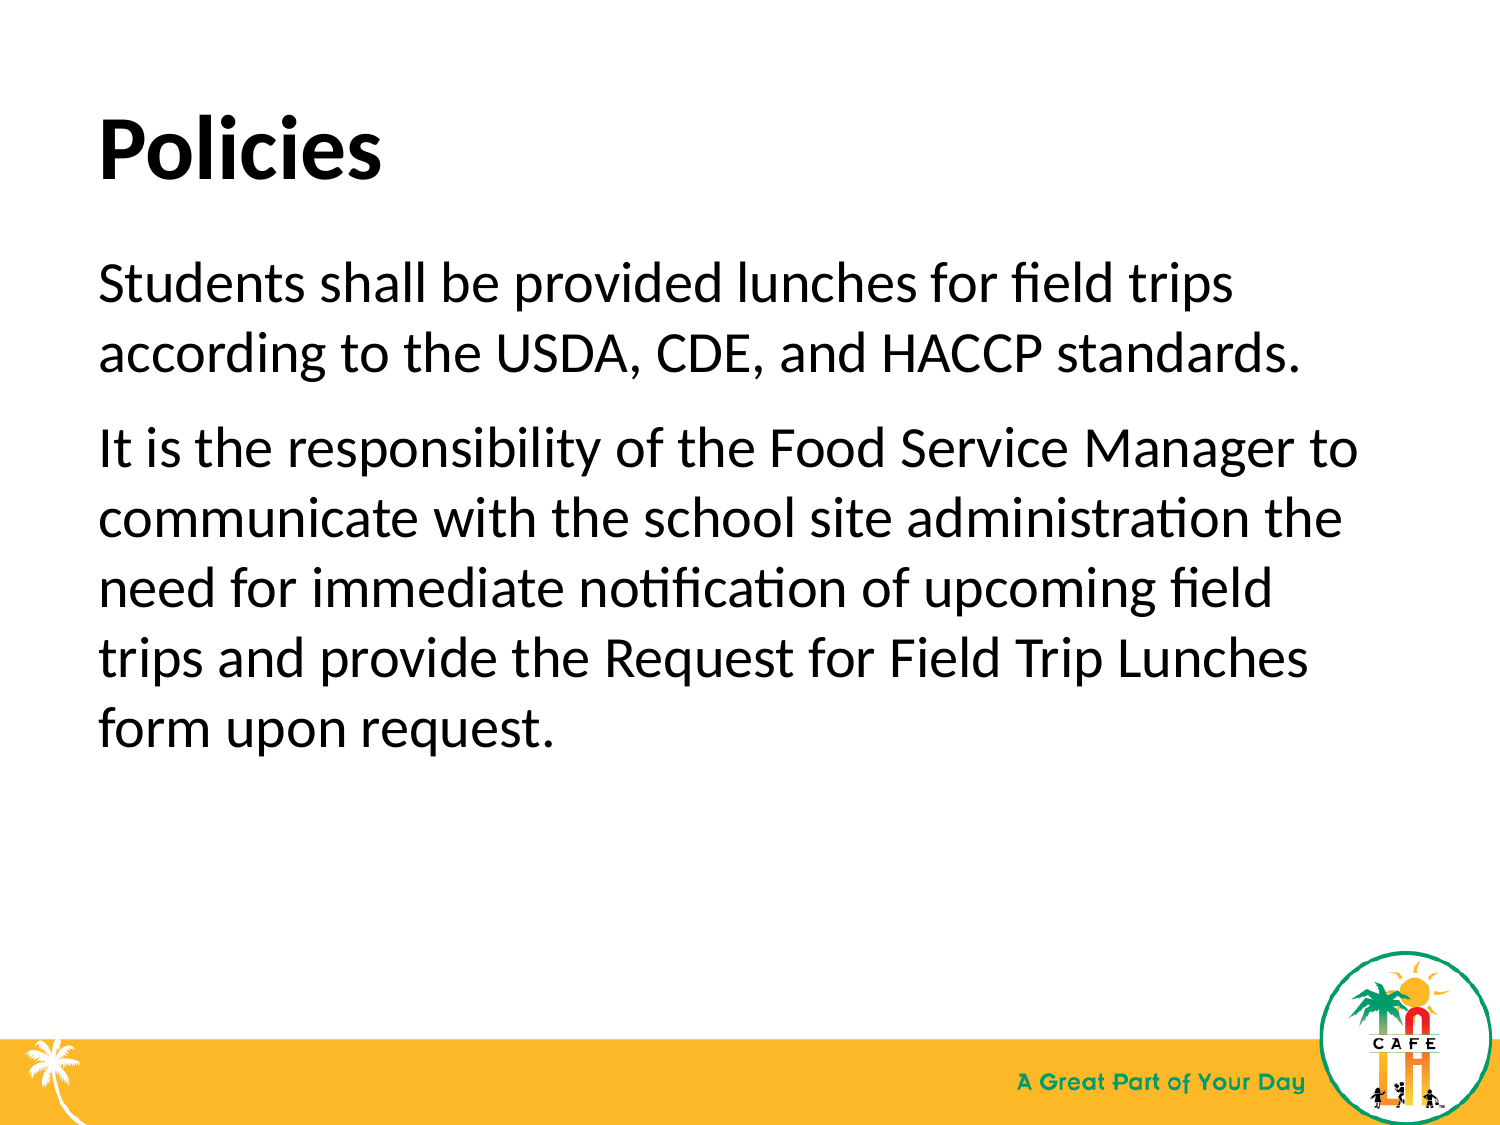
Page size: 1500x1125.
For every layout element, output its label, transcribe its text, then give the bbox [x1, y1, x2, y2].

list Students shall be provided lunches for field trips according to the USDA, CDE, and HACCP standards. It is the responsibility of the Food Service Manager to communicate with the school site administration the need for immediate notification of upcoming field trips and provide the Request for Field Trip Lunches form upon request. [83, 236, 1375, 980]
title Policies [83, 49, 1434, 237]
picture [0, 951, 1500, 1125]
